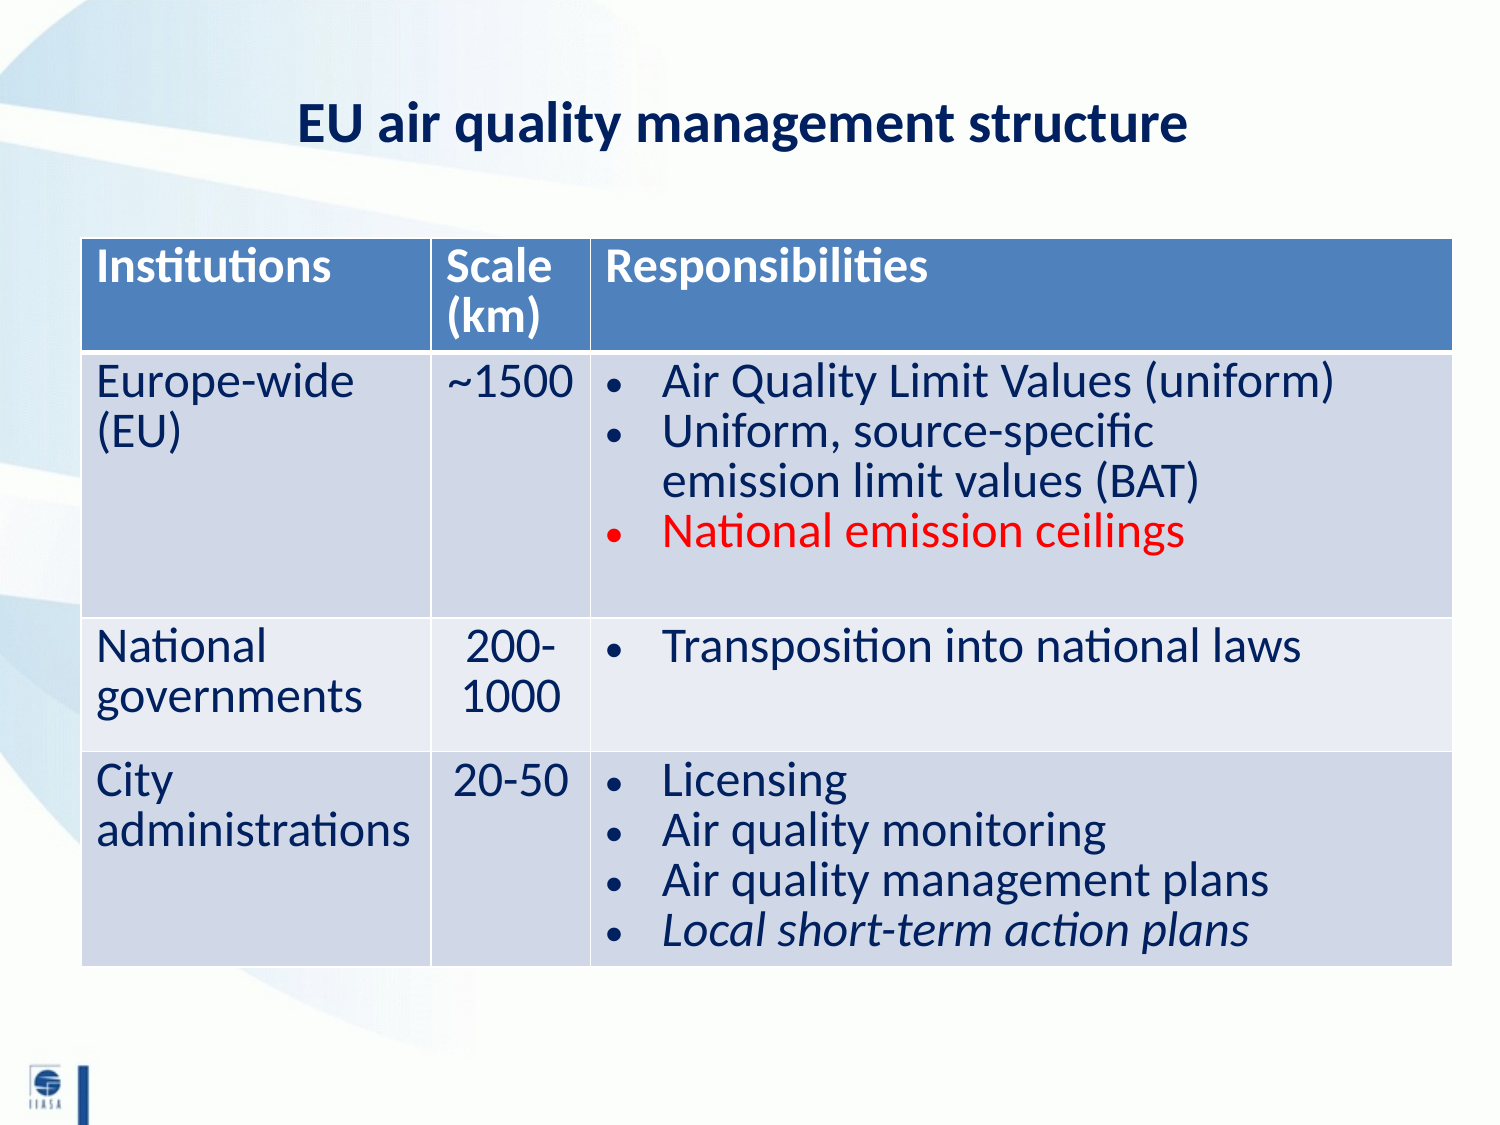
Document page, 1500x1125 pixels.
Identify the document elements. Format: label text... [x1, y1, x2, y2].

table_header Institutions [82, 239, 430, 350]
table_cell Air Quality Limit Values (uniform) Uniform, source-specific emission limit values (BAT) National emission ceilings [591, 355, 1452, 617]
table_header Responsibilities [591, 239, 1452, 350]
table_cell Licensing Air quality monitoring Air quality management plans Local short-term action plans [591, 752, 1452, 966]
picture [0, 0, 1500, 1125]
table_cell National governments [82, 619, 430, 751]
table_cell ~1500 [432, 355, 590, 617]
table_cell Europe-wide (EU) [82, 355, 430, 617]
table_header Scale (km) [432, 239, 590, 350]
table_cell City administrations [82, 752, 430, 966]
table_cell 200-1000 [432, 619, 590, 751]
table_cell 20-50 [432, 752, 590, 966]
title EU air quality management structure [75, 25, 1425, 213]
table_cell Transposition into national laws [591, 619, 1452, 751]
